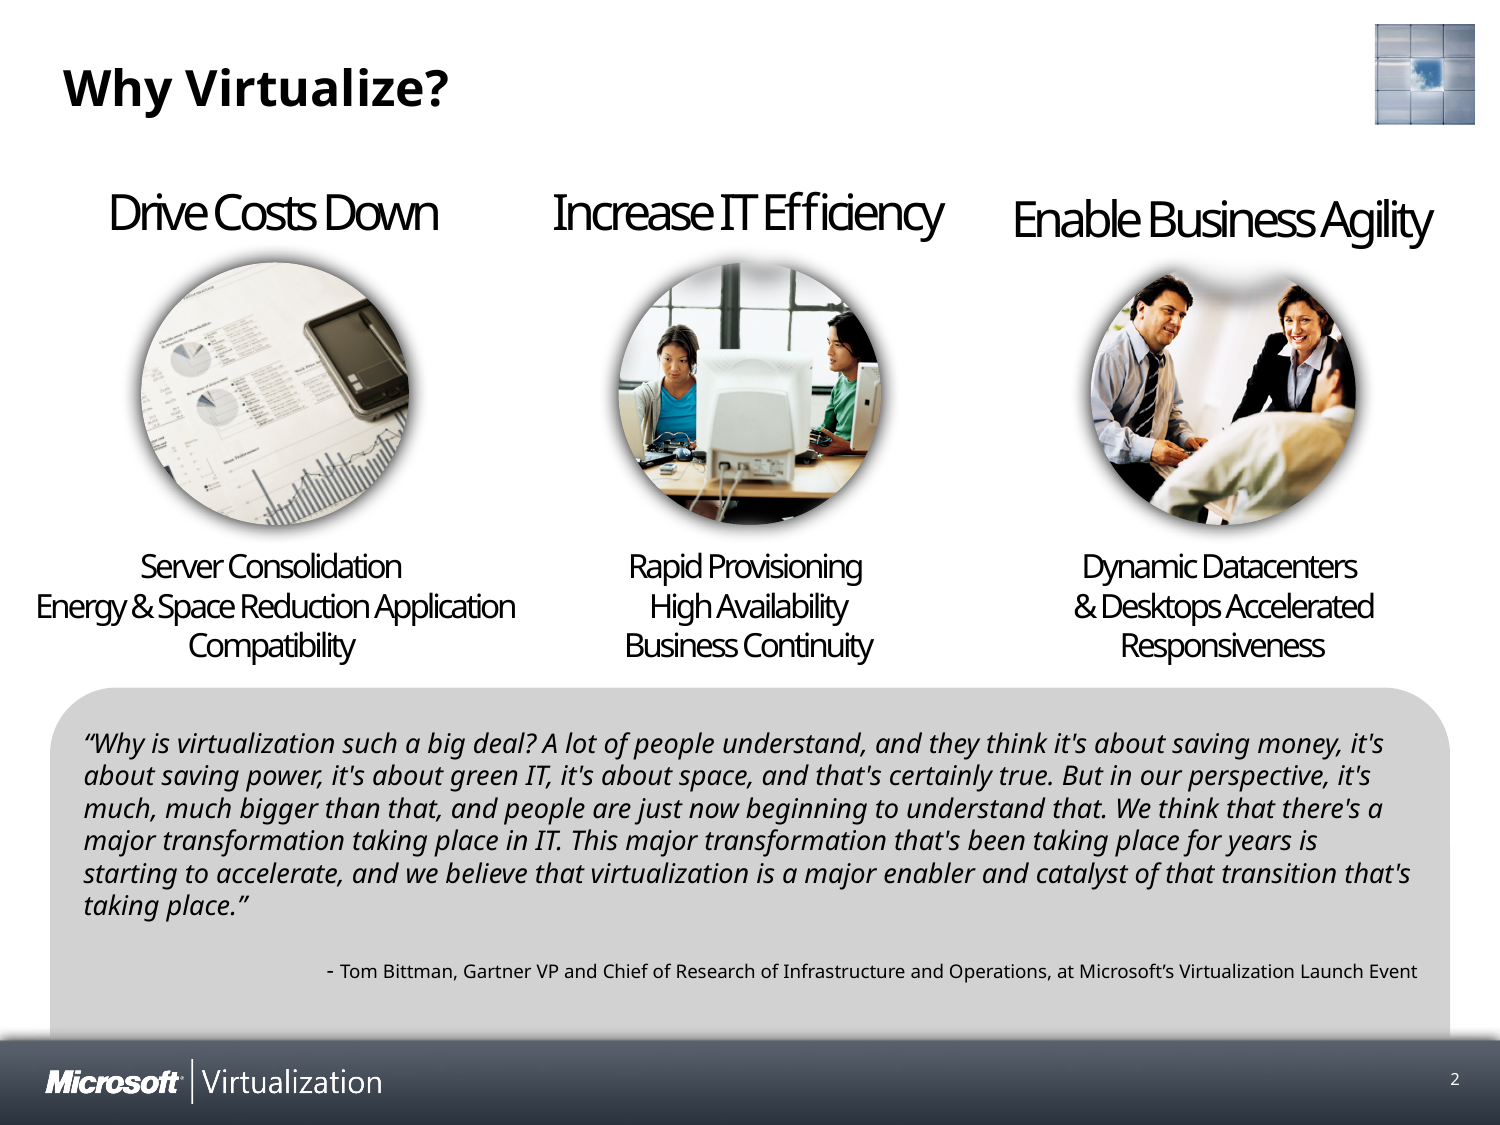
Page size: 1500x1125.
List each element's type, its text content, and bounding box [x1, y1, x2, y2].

slide_number 2 [1125, 1050, 1475, 1110]
picture [0, 1006, 1500, 1125]
text_box Enable Business Agility [958, 194, 1488, 249]
text_box Increase IT Efficiency [521, 187, 977, 242]
text_box Rapid Provisioning High Availability Business Continuity [528, 537, 965, 672]
text_box Drive Costs Down [60, 187, 490, 242]
picture [140, 262, 410, 526]
text_box [47, 685, 1453, 1040]
text_box Dynamic Datacenters & Desktops Accelerated Responsiveness [965, 537, 1481, 672]
picture [1090, 262, 1356, 526]
title Why Virtualize? [48, 36, 1350, 138]
picture [1374, 24, 1475, 125]
text_box Server Consolidation Energy & Space Reduction Application Compatibility [18, 537, 528, 672]
text_box “Why is virtualization such a big deal? A lot of people understand, and they think it's about saving money, it's about saving power, it's about green IT, it's about space, and that's certainly true. But in our perspective, it's much, much bigger than that, and people are just now beginning to understand that. We think that there's a major transformation taking place in IT. This major transformation that's been taking place for years is starting to accelerate, and we believe that virtualization is a major enabler and catalyst of that transition that's taking place.” - Tom Bittman, Gartner VP and Chief of Research of Infrastructure and Operations, at Microsoft’s Virtualization Launch Event [68, 718, 1432, 991]
picture [618, 262, 882, 526]
